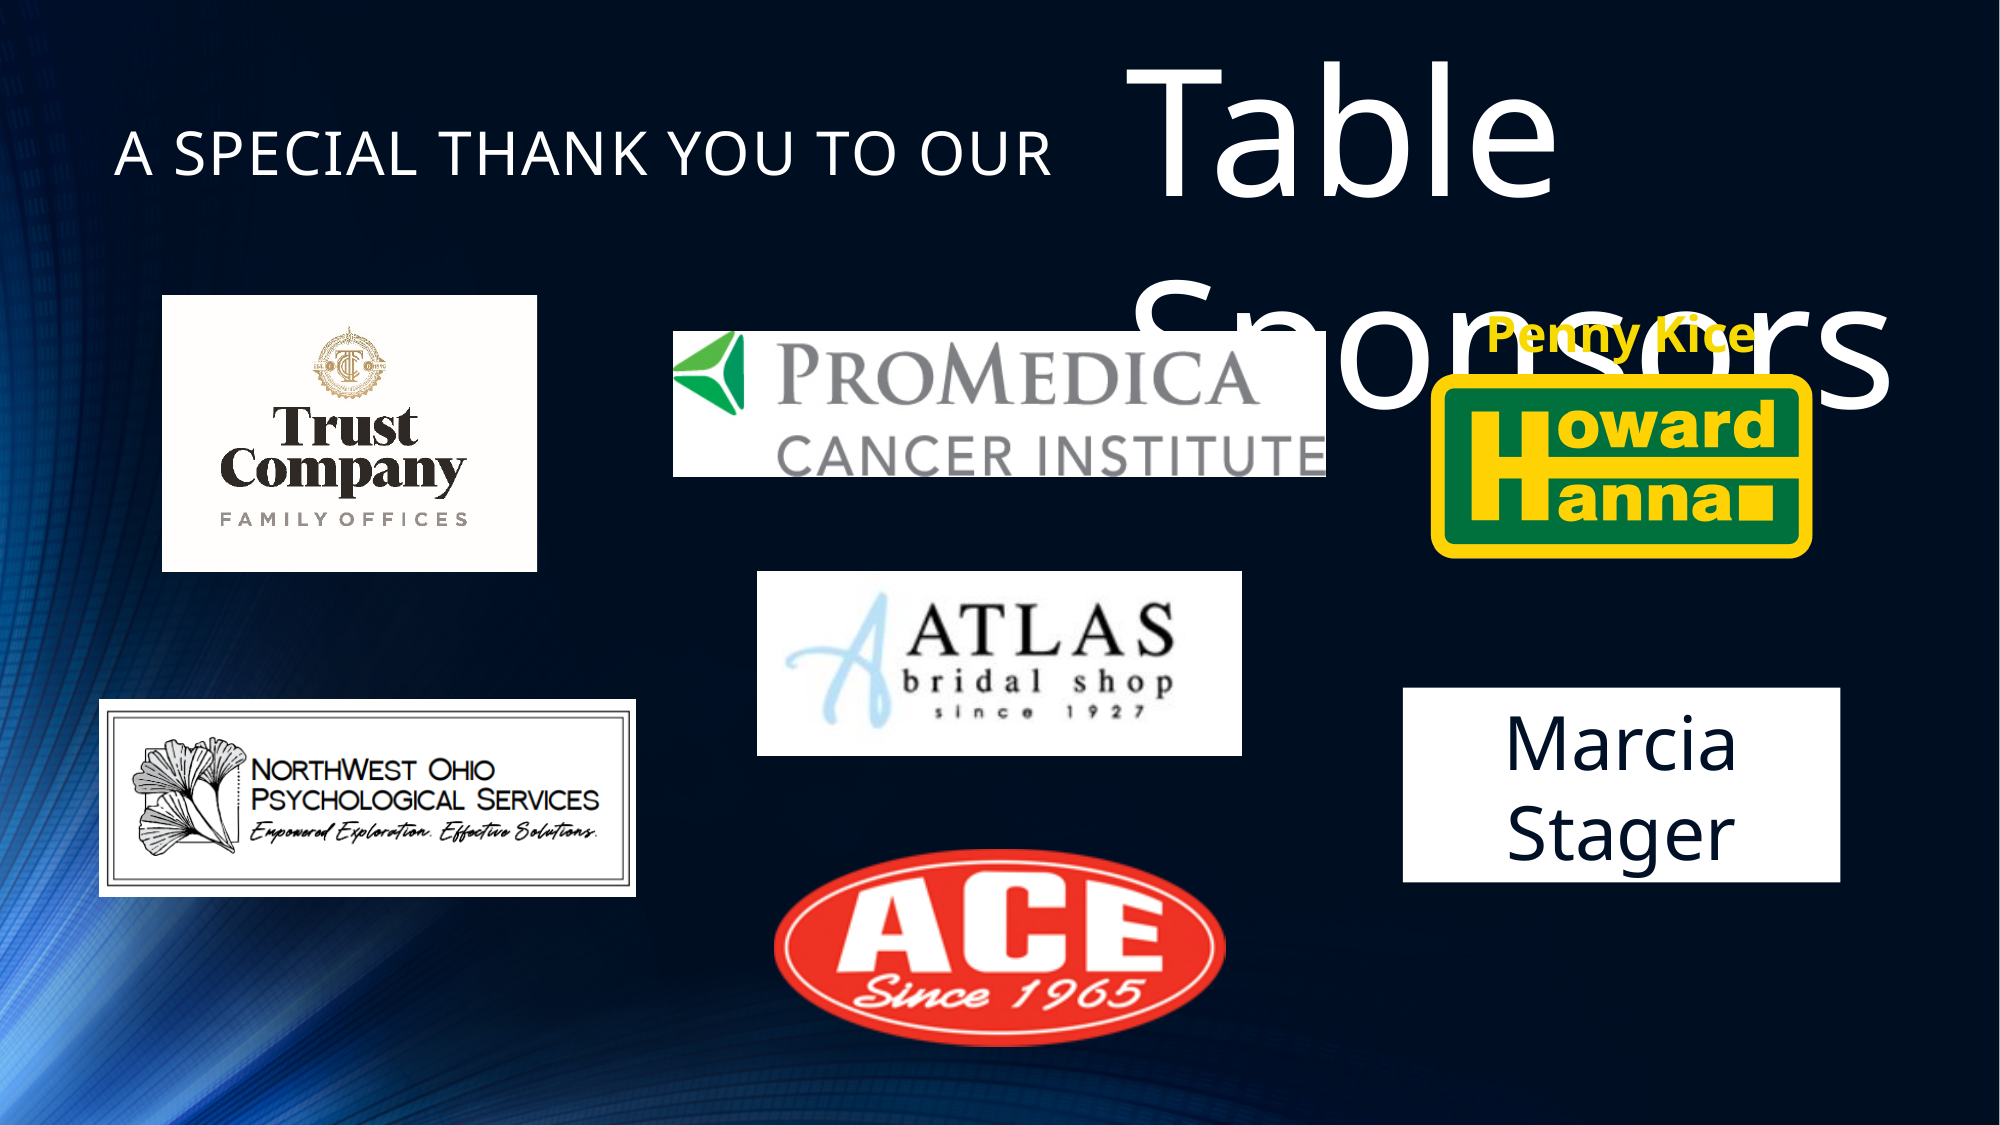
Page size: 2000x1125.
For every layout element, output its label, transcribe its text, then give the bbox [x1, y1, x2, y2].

text_box Marcia Stager [1402, 687, 1841, 883]
title A SPECIAL THANK YOU TO OUR [99, 56, 1110, 197]
text_box Table Sponsors [1110, 11, 2000, 452]
picture [0, 0, 2000, 1125]
text_box Penny Kice [1430, 295, 1813, 370]
